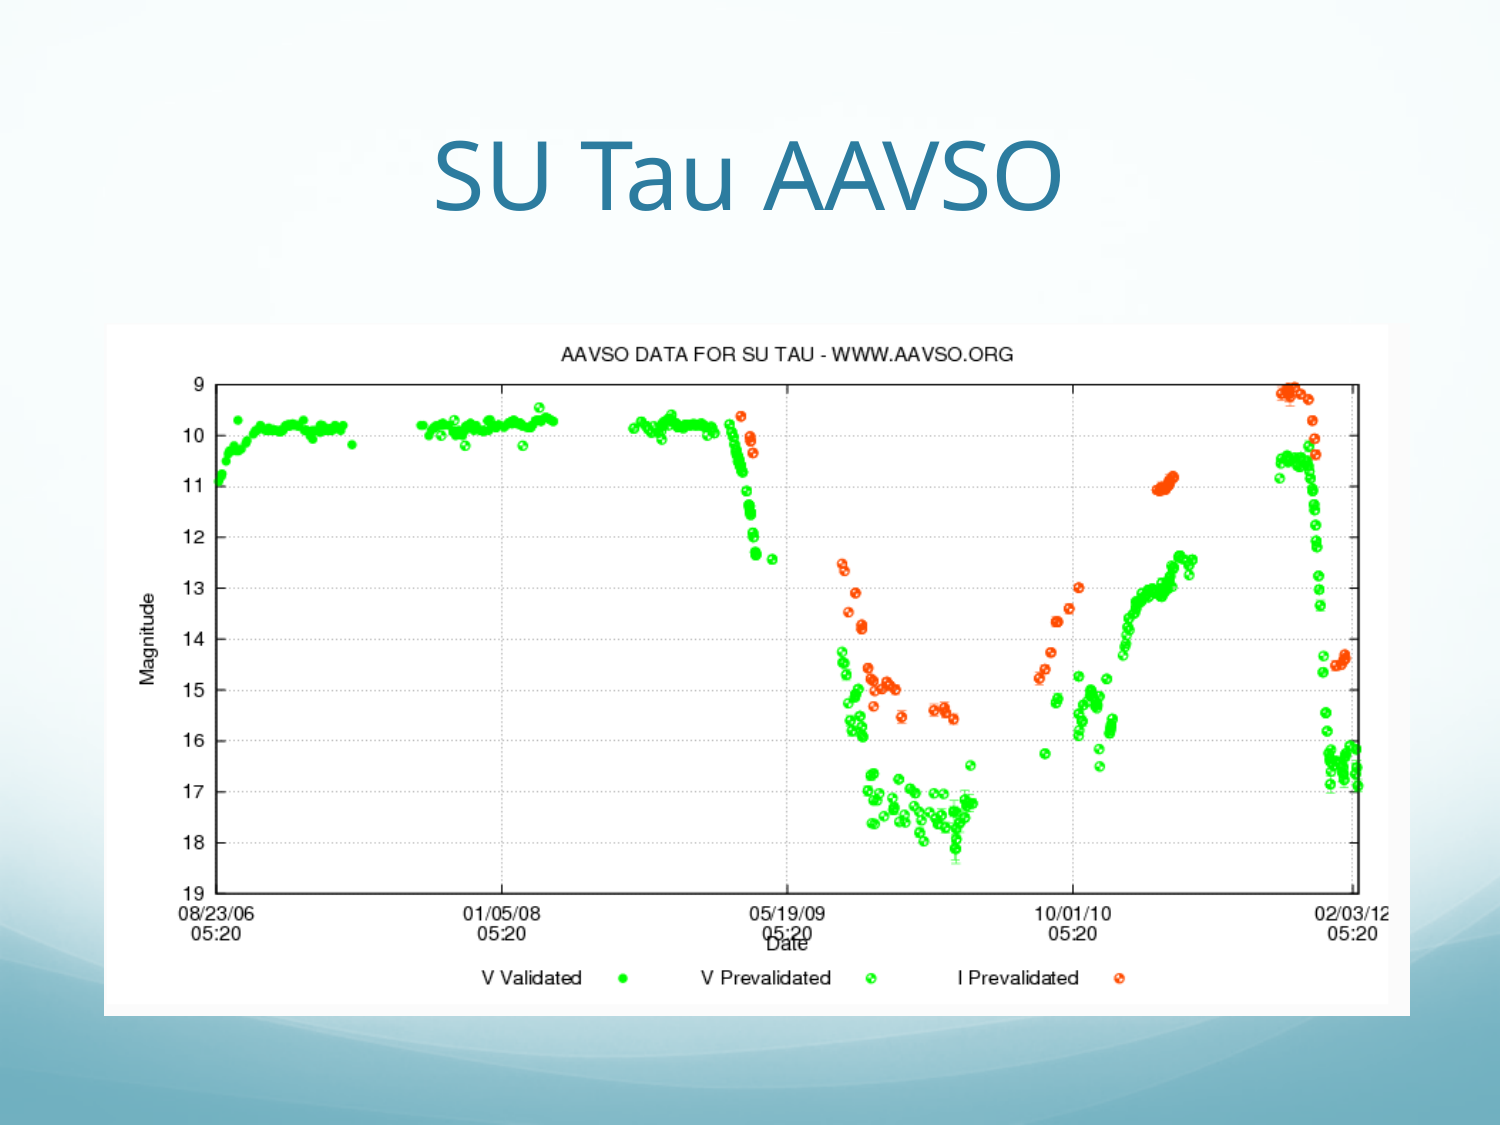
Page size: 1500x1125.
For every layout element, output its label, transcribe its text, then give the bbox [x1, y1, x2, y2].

picture [104, 322, 1410, 1017]
title SU Tau AAVSO [90, 17, 1410, 237]
